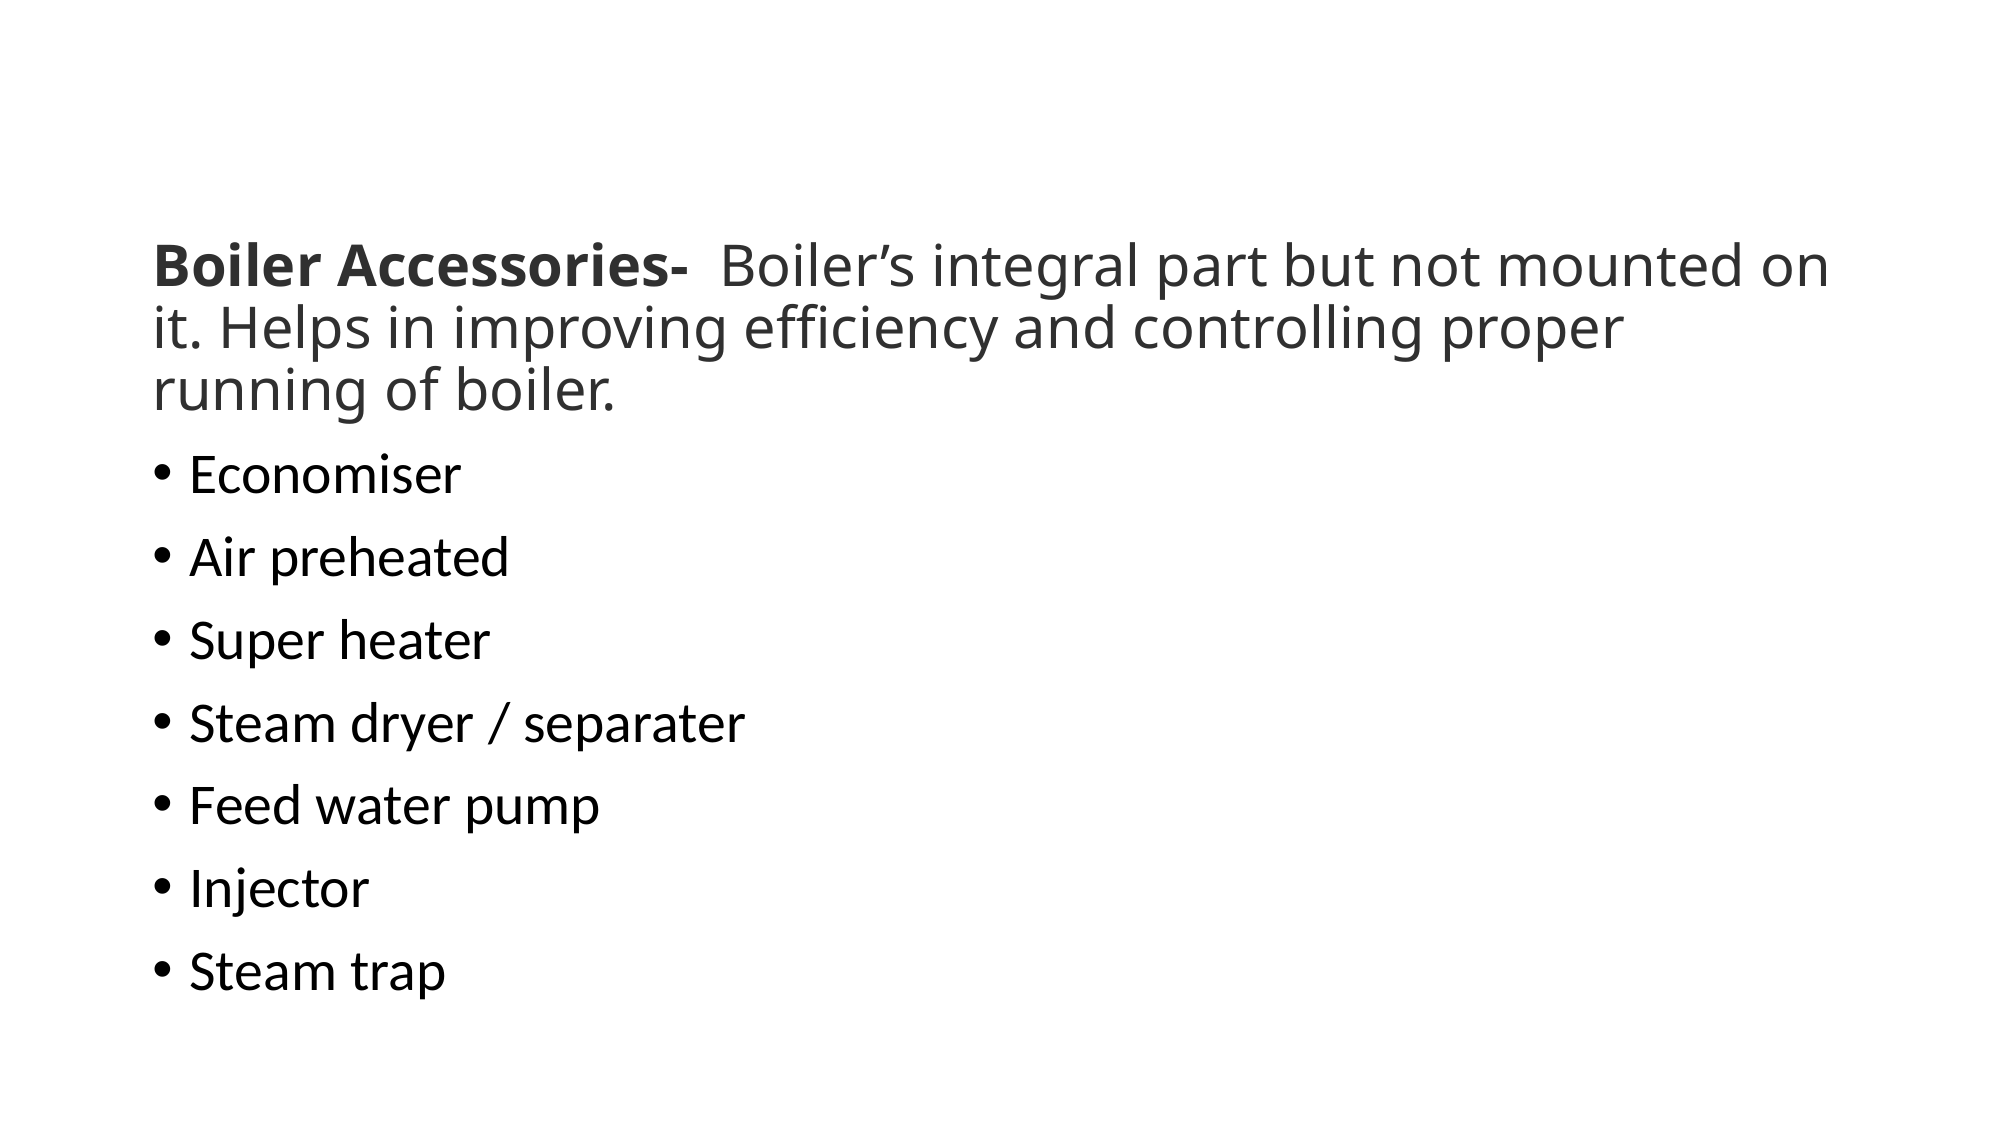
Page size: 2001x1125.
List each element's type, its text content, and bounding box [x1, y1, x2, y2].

list Boiler Accessories- Boiler’s integral part but not mounted on it. Helps in improving efficiency and controlling proper running of boiler. Economiser Air preheated Super heater Steam dryer / separater Feed water pump Injector Steam trap [137, 229, 1863, 1014]
